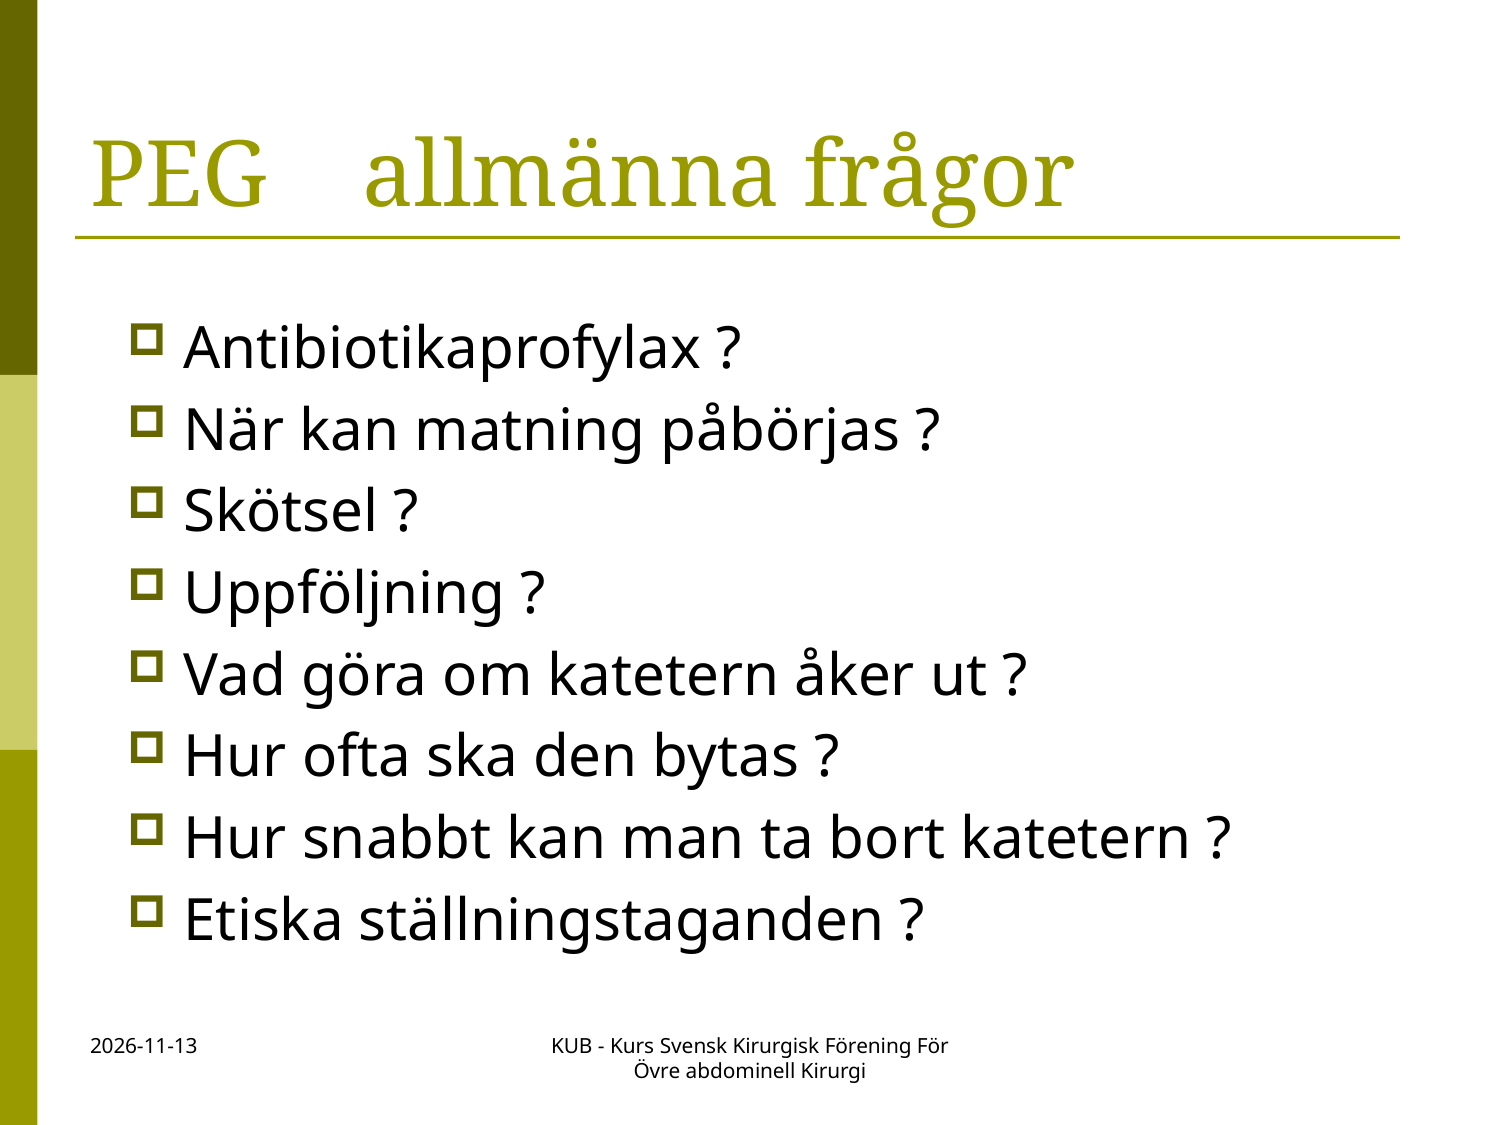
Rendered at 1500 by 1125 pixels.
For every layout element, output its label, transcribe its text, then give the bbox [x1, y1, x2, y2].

footer KUB - Kurs Svensk Kirurgisk Förening För Övre abdominell Kirurgi [512, 1024, 988, 1101]
list Antibiotikaprofylax ? När kan matning påbörjas ? Skötsel ? Uppföljning ? Vad göra om katetern åker ut ? Hur ofta ska den bytas ? Hur snabbt kan man ta bort katetern ? Etiska ställningstaganden ? [112, 302, 1463, 941]
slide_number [74, 1024, 426, 1101]
title PEG allmänna frågor [75, 45, 1425, 233]
